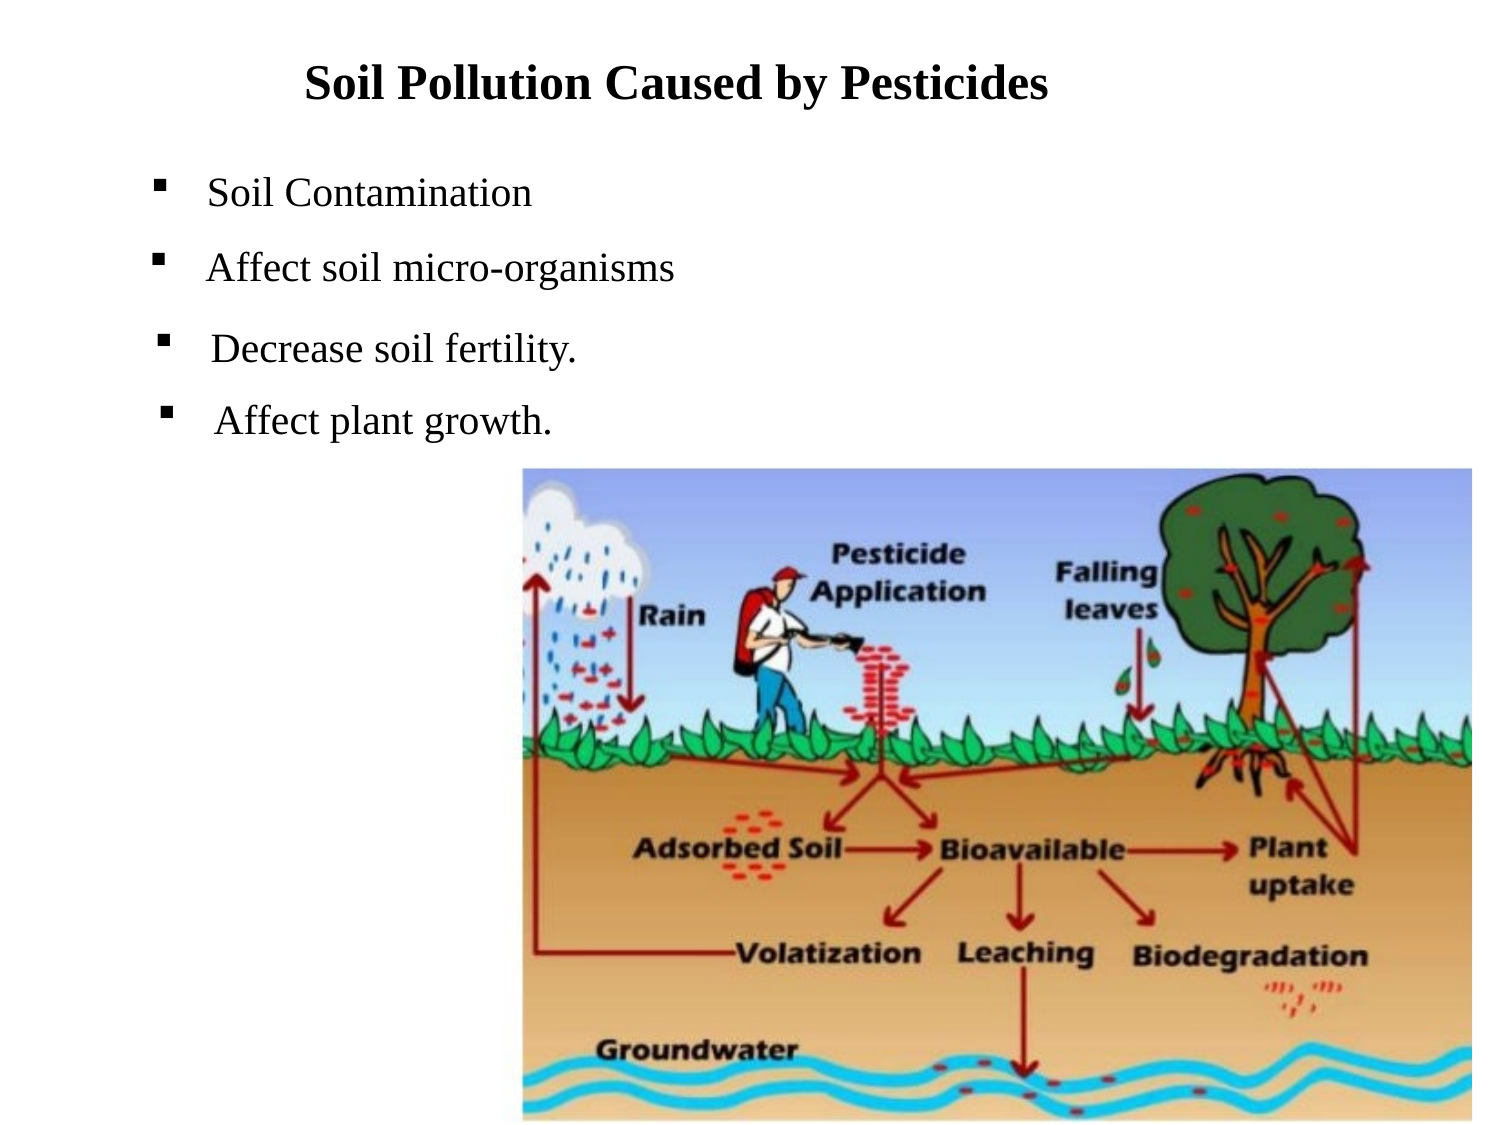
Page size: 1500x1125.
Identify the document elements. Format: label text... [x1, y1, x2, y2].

picture [502, 457, 1473, 1123]
text_box Affect soil micro-organisms [134, 232, 891, 297]
text_box Soil Pollution Caused by Pesticides [289, 42, 1282, 118]
text_box Affect plant growth. [142, 385, 899, 451]
text_box Soil Contamination [135, 157, 548, 223]
text_box Decrease soil fertility. [139, 313, 896, 379]
